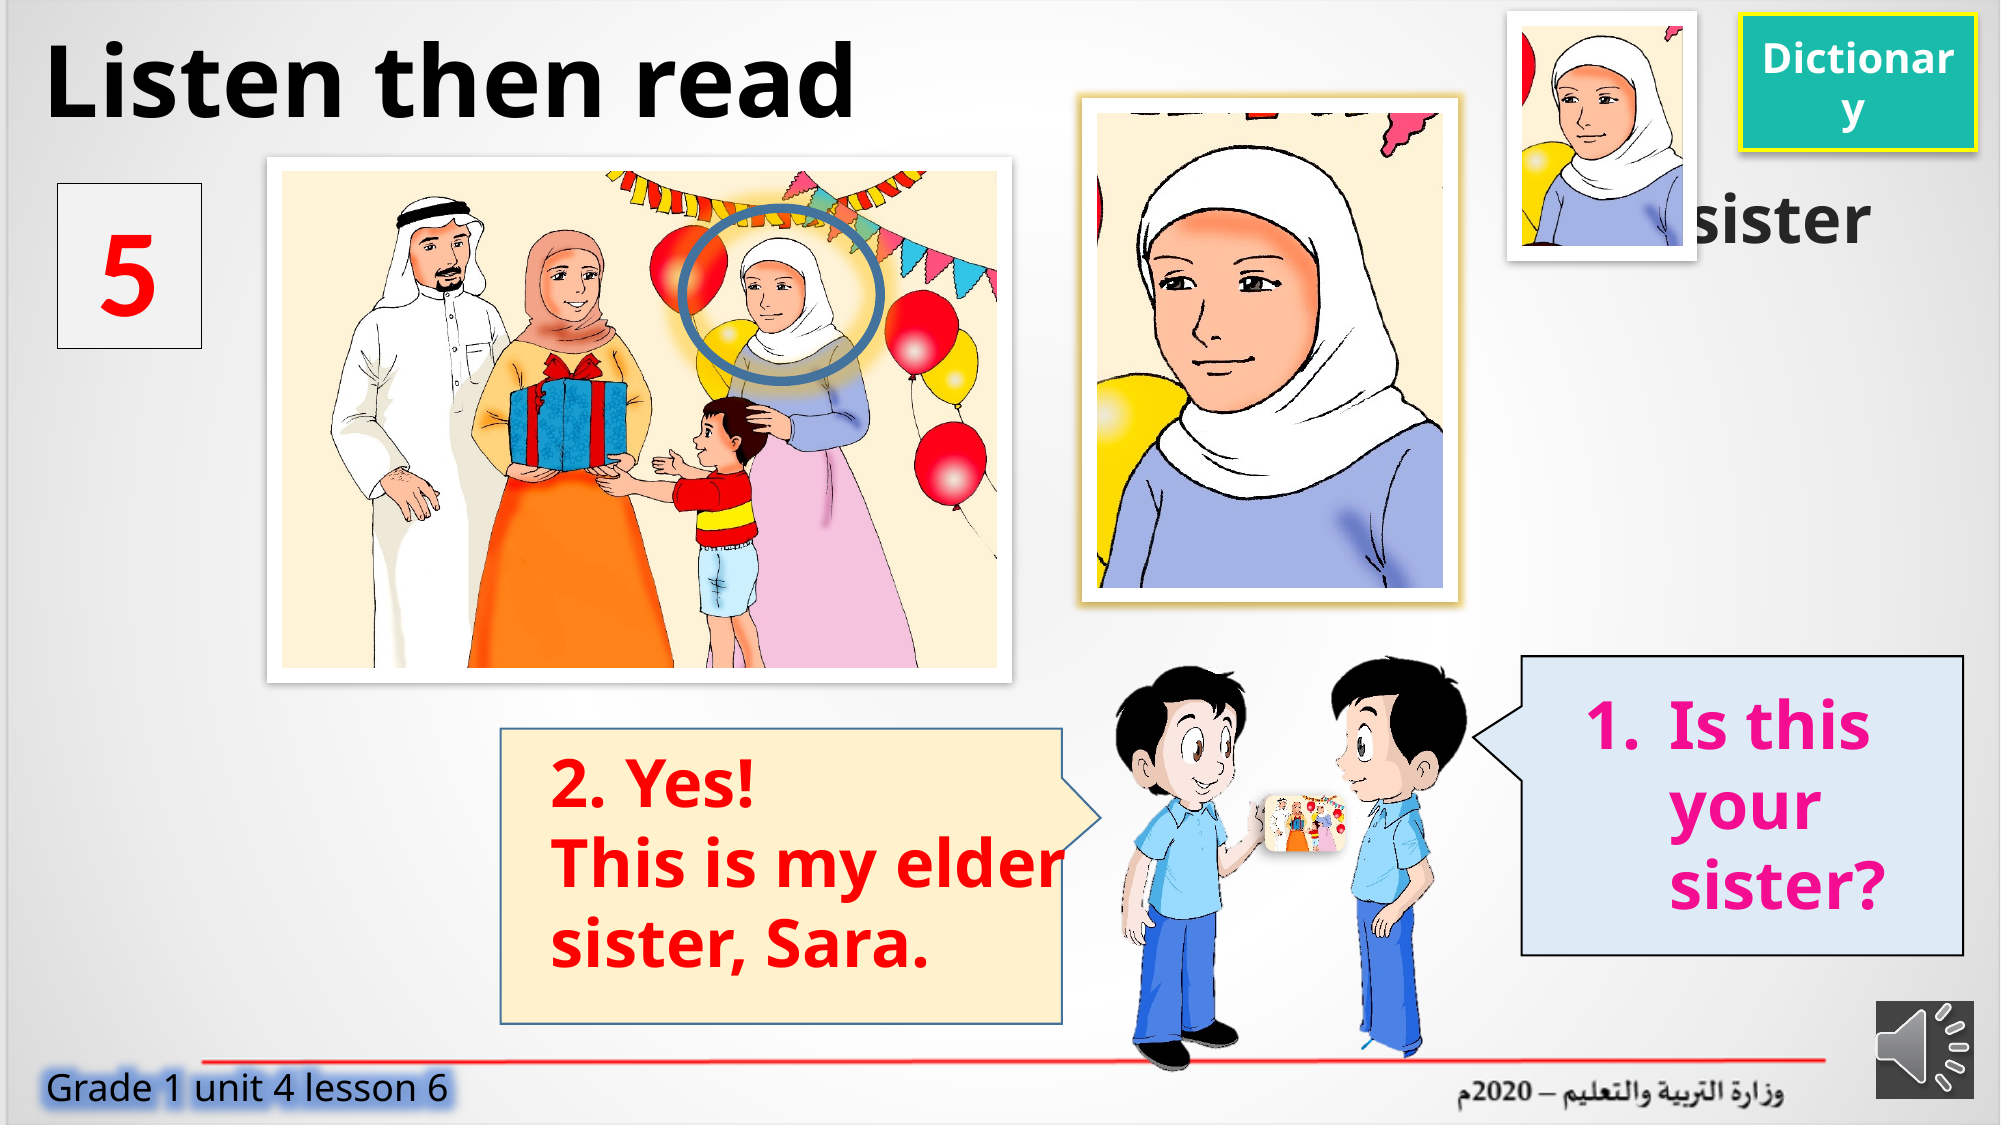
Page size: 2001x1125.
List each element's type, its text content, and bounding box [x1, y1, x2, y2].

text_box [499, 727, 1063, 1025]
picture [0, 0, 2001, 1125]
text_box 2. Yes! This is my elder sister, Sara. [535, 733, 1074, 989]
text_box Is this your sister? [1569, 675, 1941, 931]
text_box Listen then read [27, 10, 875, 146]
text_box Dictionary [1740, 13, 1977, 151]
text_box [1496, 655, 1965, 957]
text_box Grade 1 unit 4 lesson 6 [31, 1056, 561, 1117]
text_box sister [1701, 169, 1888, 265]
text_box 5 [57, 183, 202, 349]
